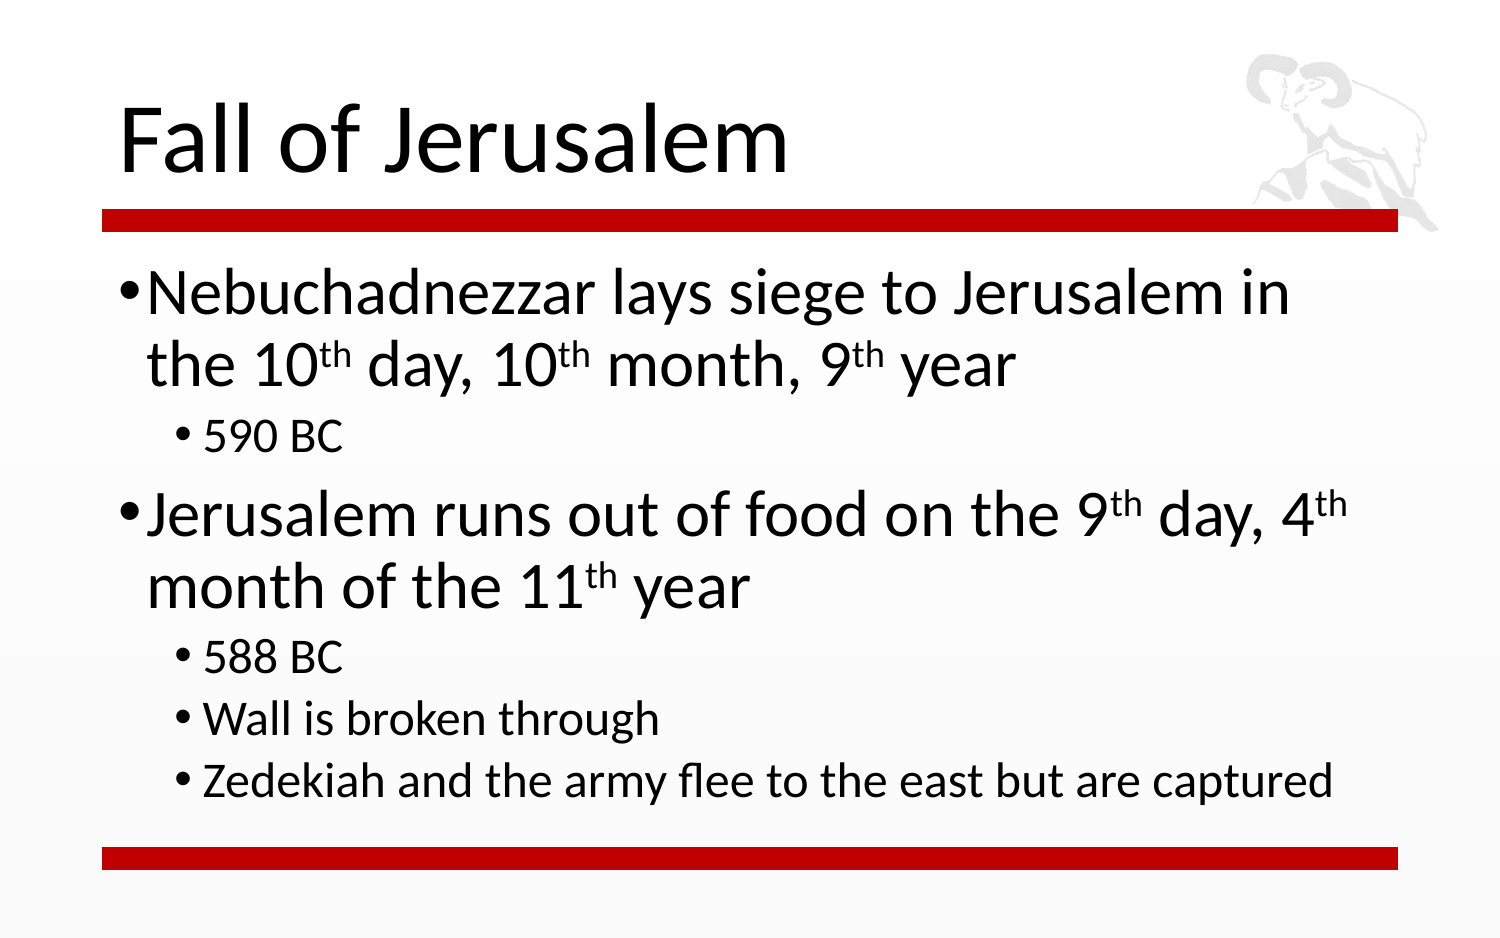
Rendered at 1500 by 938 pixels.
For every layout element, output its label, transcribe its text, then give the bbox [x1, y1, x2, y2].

list Nebuchadnezzar lays siege to Jerusalem in the 10th day, 10th month, 9th year 590 BC Jerusalem runs out of food on the 9th day, 4th month of the 11th year 588 BC Wall is broken through Zedekiah and the army flee to the east but are captured [103, 249, 1397, 845]
title Fall of Jerusalem [103, 49, 1397, 232]
